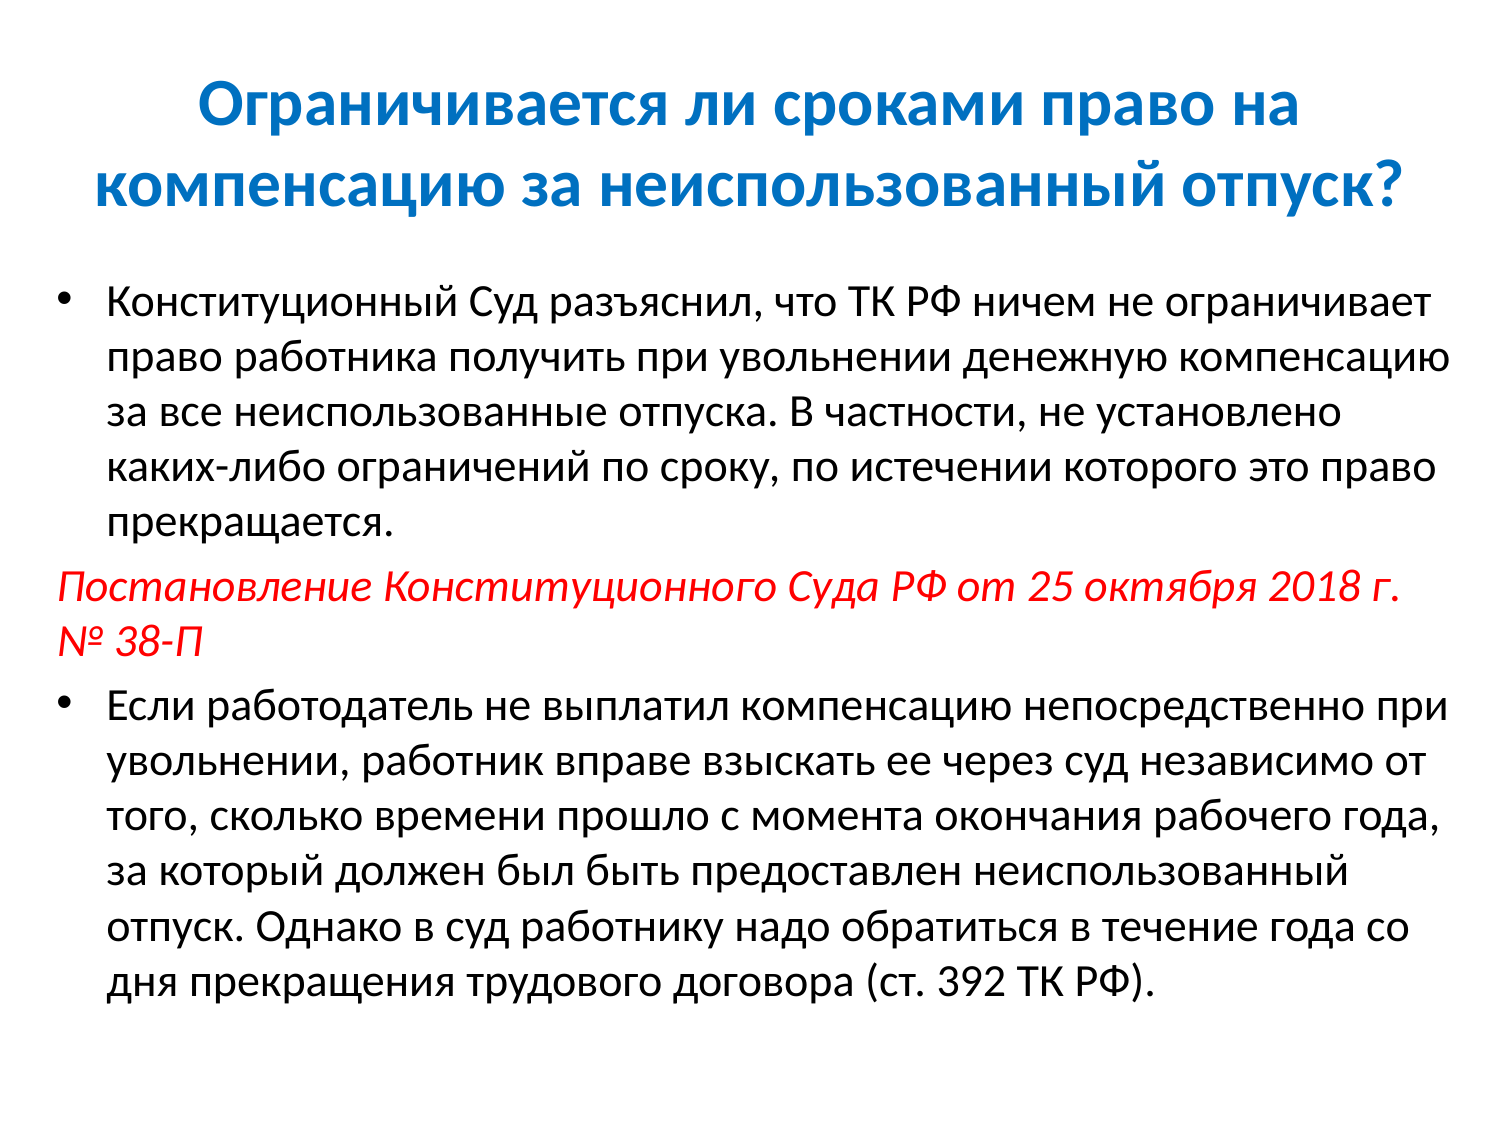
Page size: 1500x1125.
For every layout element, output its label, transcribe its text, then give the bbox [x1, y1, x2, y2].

title Ограничивается ли сроками право на компенсацию за неиспользованный отпуск? [75, 45, 1425, 233]
list Конституционный Суд разъяснил, что ТК РФ ничем не ограничивает право работника получить при увольнении денежную компенсацию за все неиспользованные отпуска. В частности, не установлено каких-либо ограничений по сроку, по истечении которого это право прекращается. Постановление Конституционного Суда РФ от 25 октября 2018 г. № 38-П Если работодатель не выплатил компенсацию непосредственно при увольнении, работник вправе взыскать ее через суд независимо от того, сколько времени прошло с момента окончания рабочего года, за который должен был быть предоставлен неиспользованный отпуск. Однако в суд работнику надо обратиться в течение года со дня прекращения трудового договора (ст. 392 ТК РФ). [41, 262, 1471, 1071]
